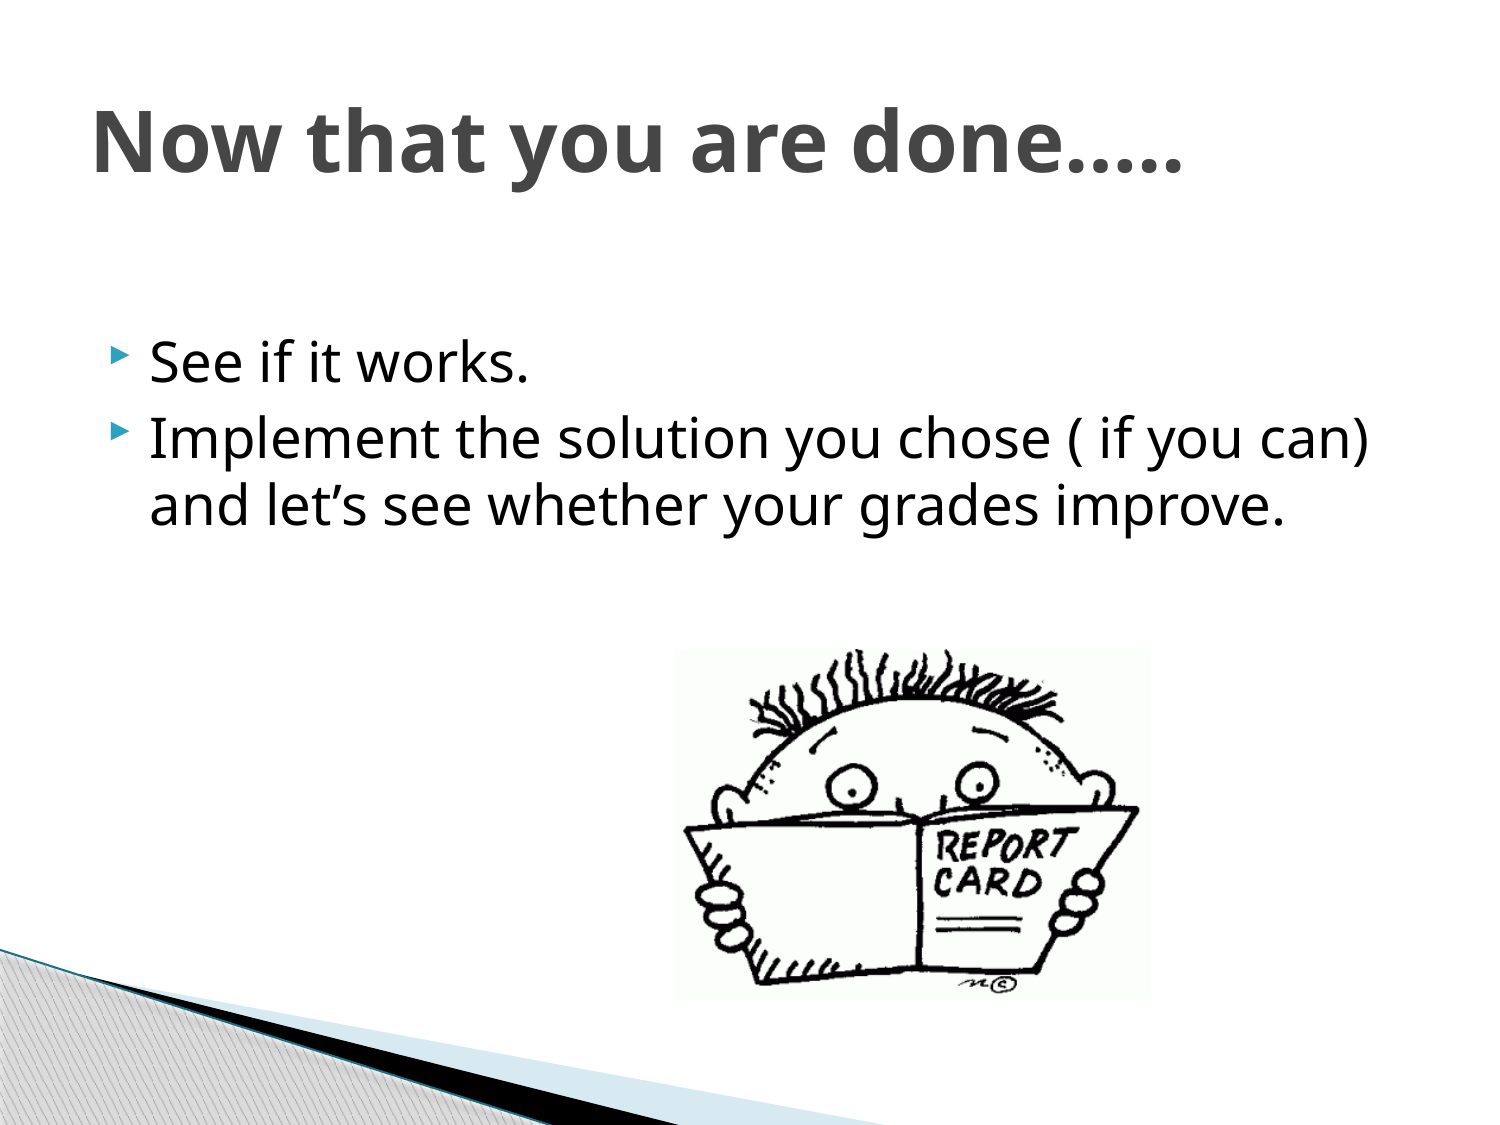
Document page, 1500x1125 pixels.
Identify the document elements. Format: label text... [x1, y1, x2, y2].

list See if it works. Implement the solution you chose ( if you can) and let’s see whether your grades improve. [75, 243, 1425, 986]
picture [674, 649, 1150, 1001]
title Now that you are done….. [75, 45, 1425, 233]
